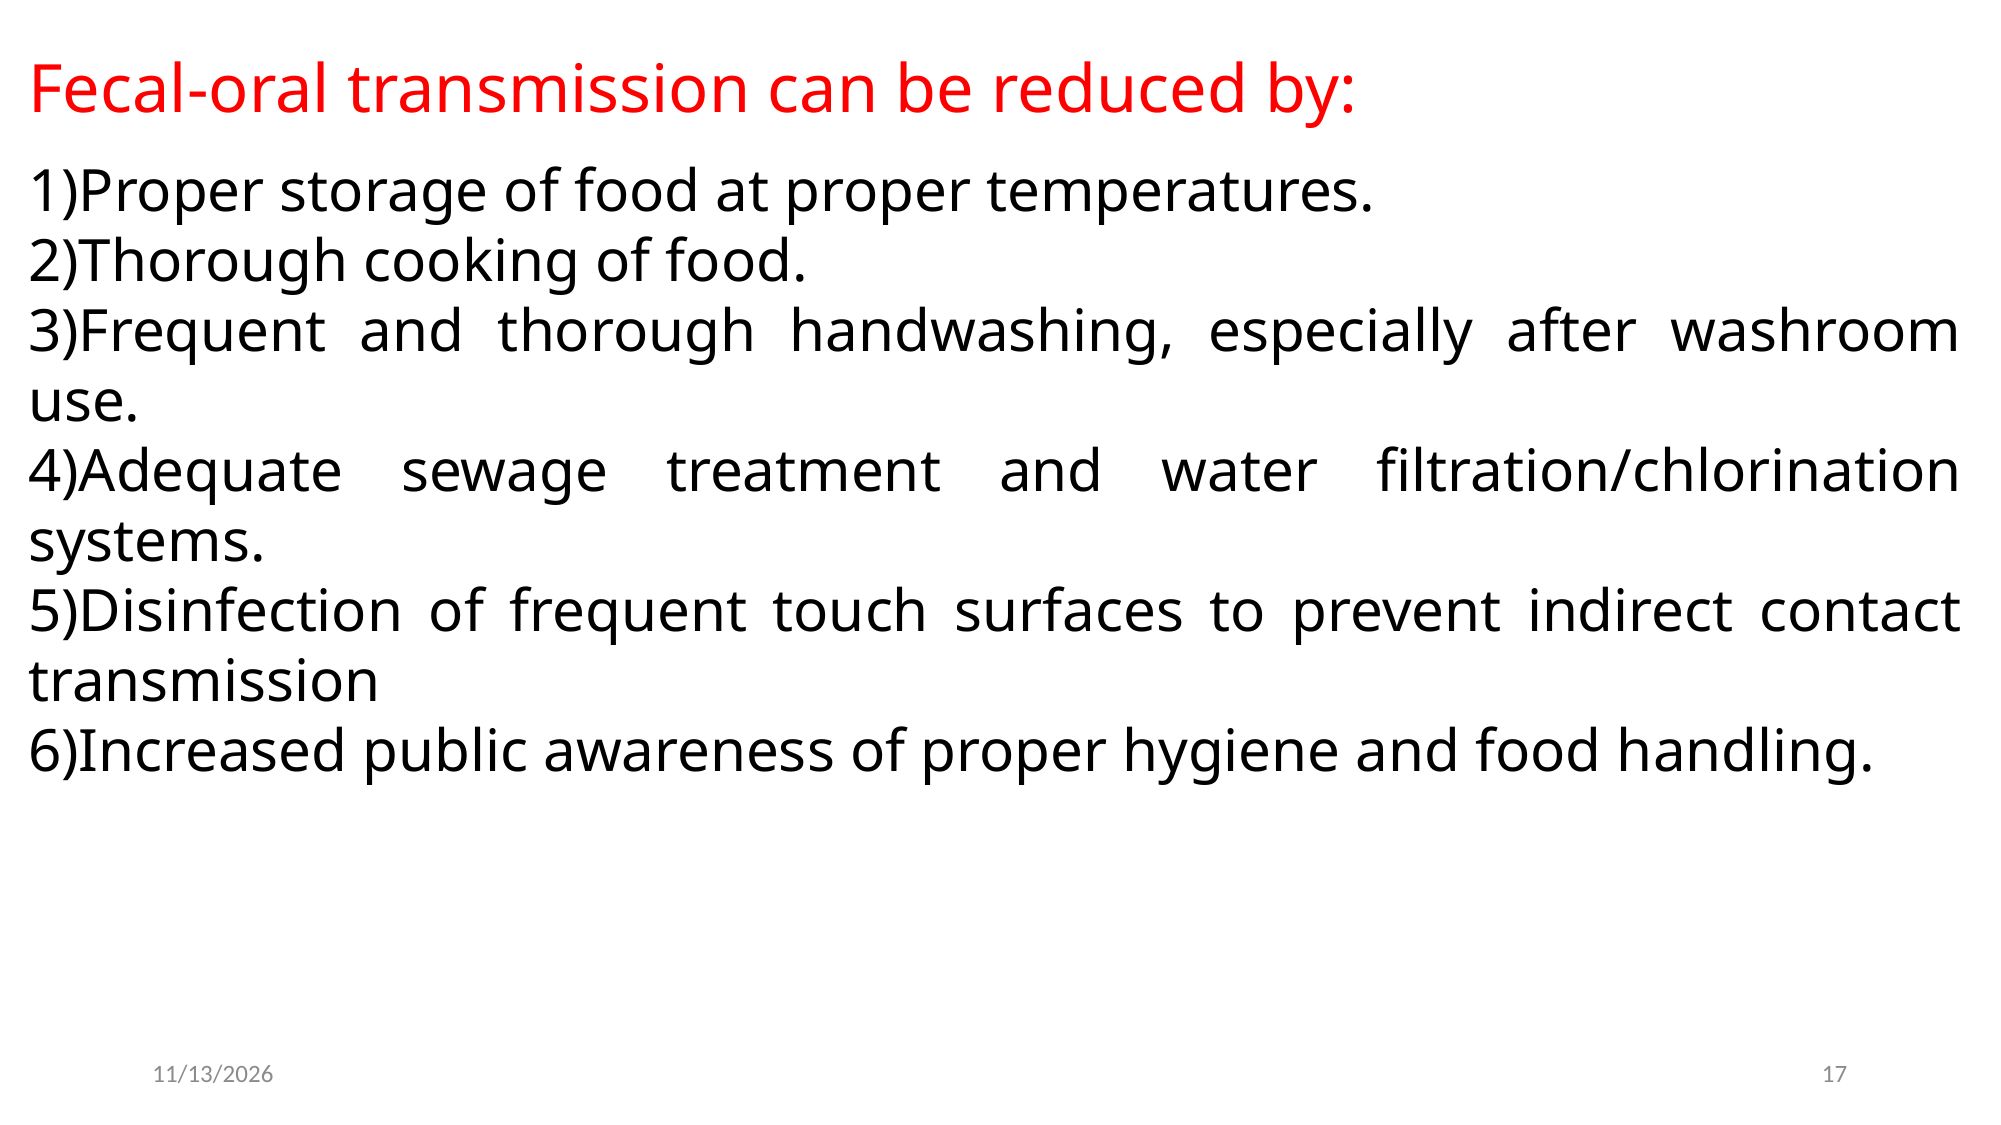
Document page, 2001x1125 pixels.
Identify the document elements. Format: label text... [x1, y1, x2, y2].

slide_number 17 [1412, 1042, 1863, 1103]
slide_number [137, 1042, 588, 1103]
text_box Fecal-oral transmission can be reduced by: Proper storage of food at proper temperatures. Thorough cooking of food. Frequent and thorough handwashing, especially after washroom use. Adequate sewage treatment and water filtration/chlorination systems. Disinfection of frequent touch surfaces to prevent indirect contact transmission Increased public awareness of proper hygiene and food handling. [13, 38, 1976, 791]
